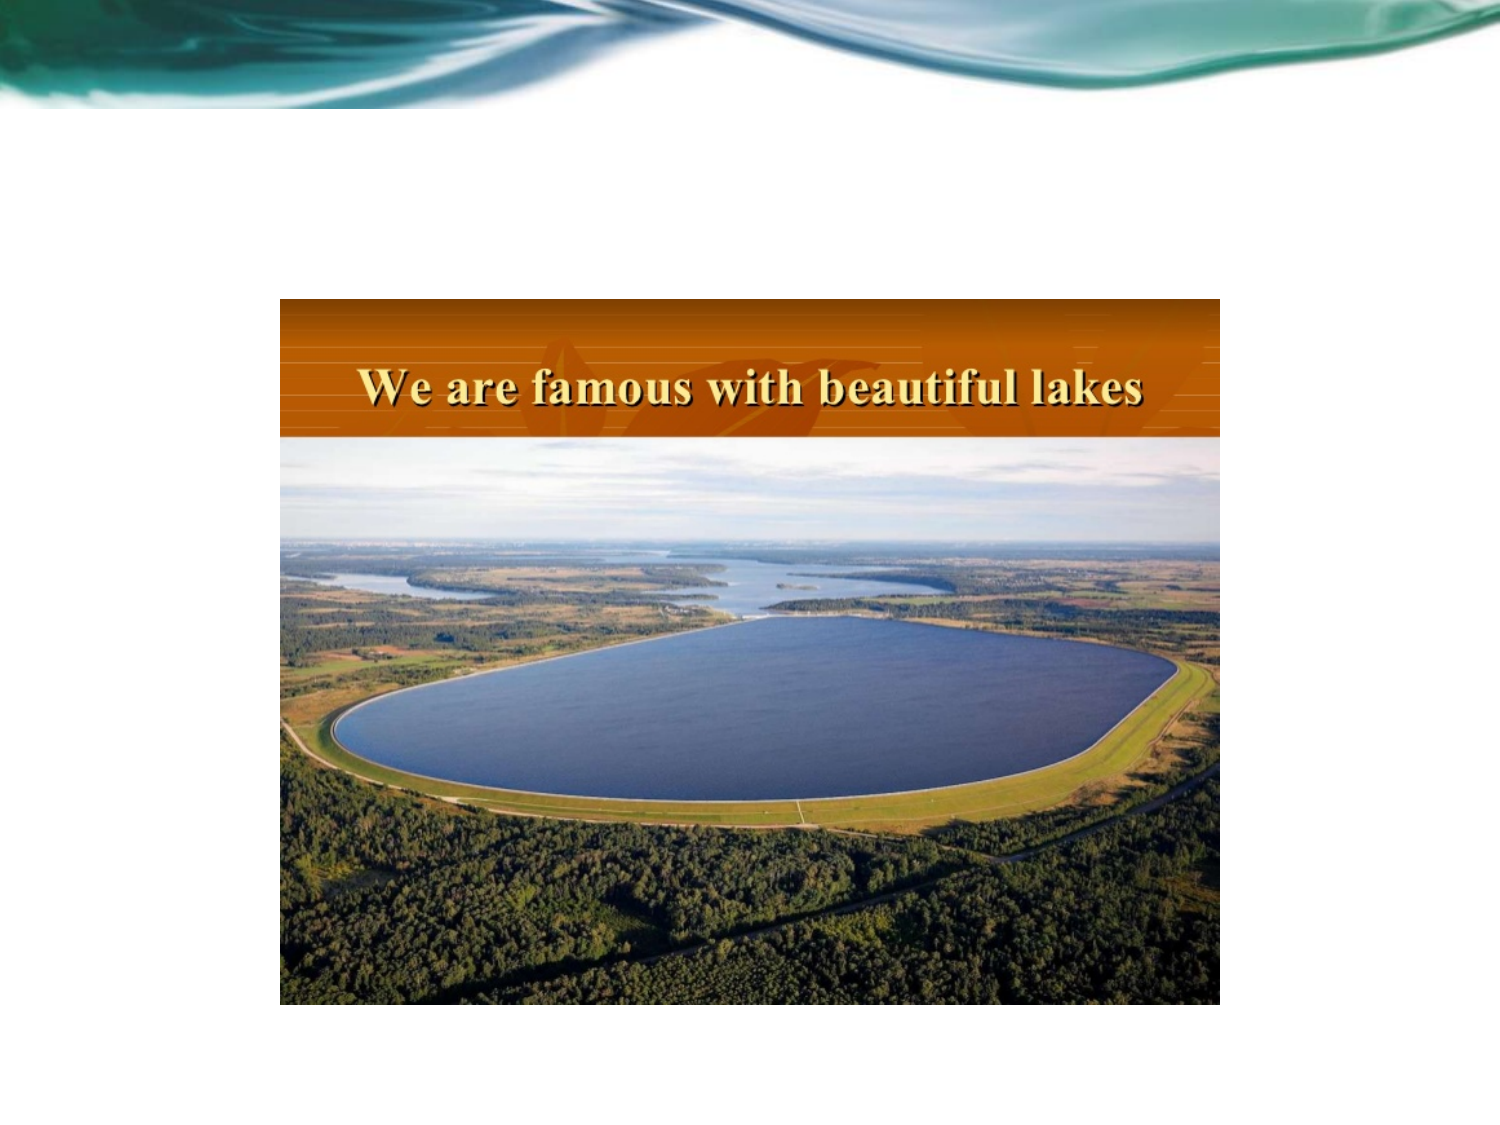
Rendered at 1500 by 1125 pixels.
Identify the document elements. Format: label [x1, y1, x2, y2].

picture [0, 0, 1500, 109]
list [279, 299, 1221, 1006]
